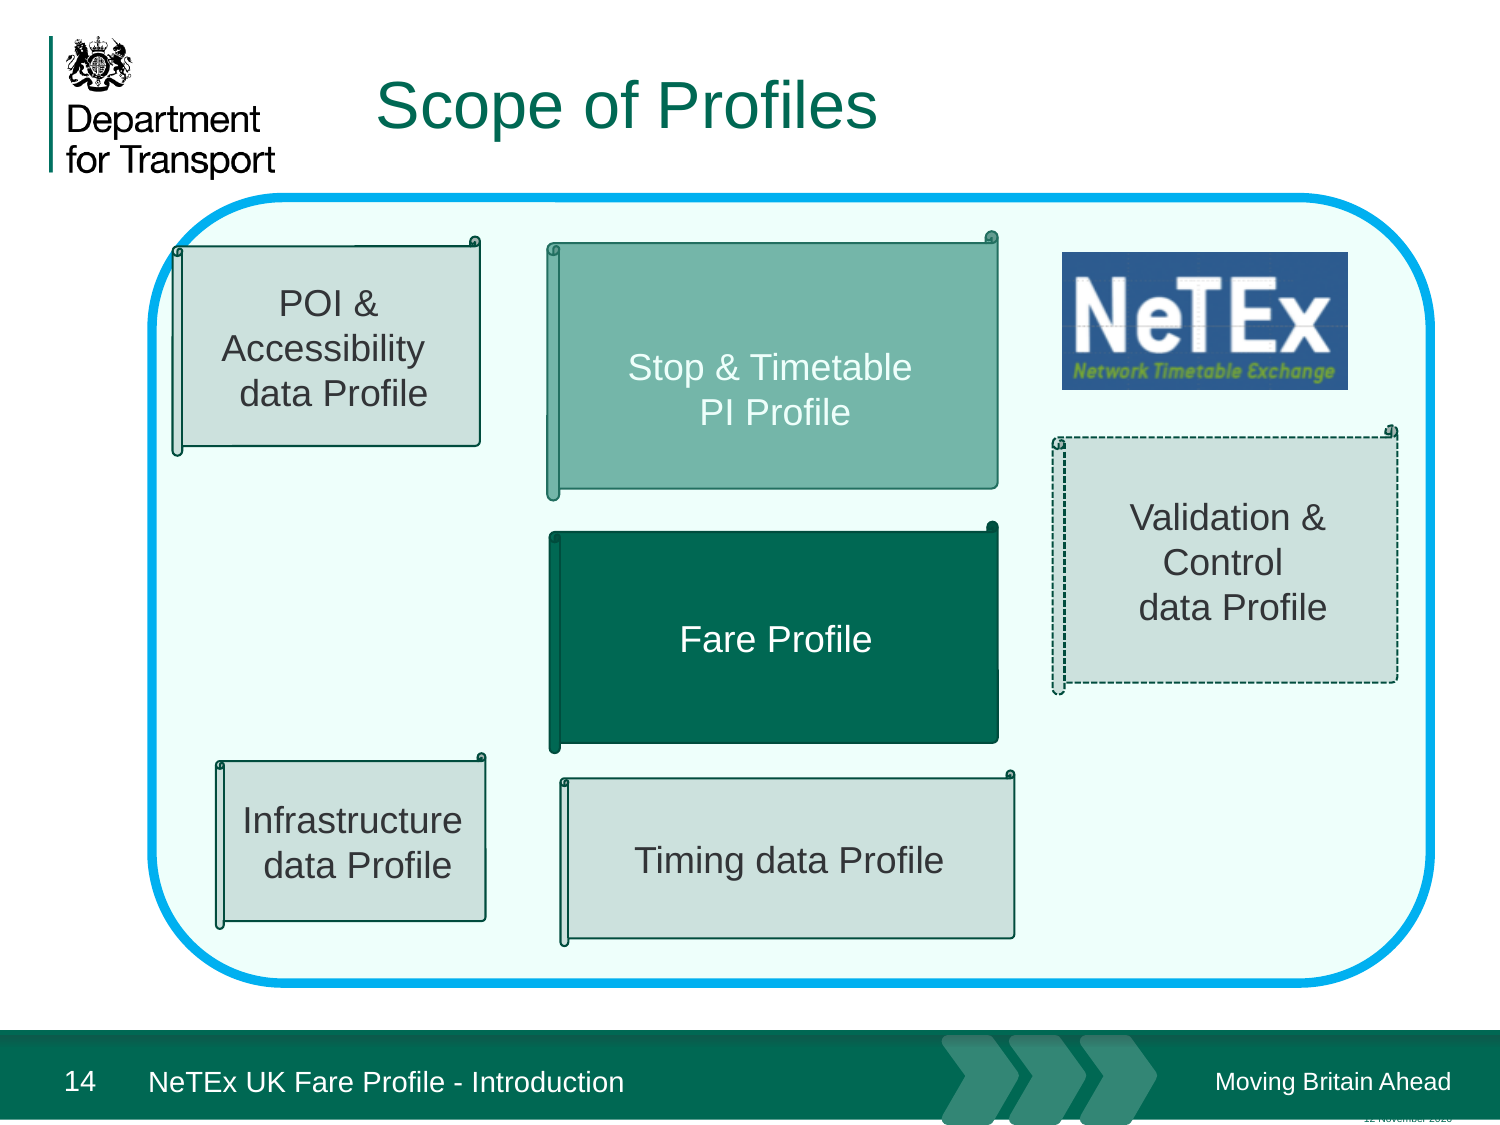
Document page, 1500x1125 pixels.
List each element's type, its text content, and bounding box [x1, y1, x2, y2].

picture [1062, 252, 1348, 390]
title Scope of Profiles [361, 63, 1330, 179]
text_box Fare Profile [548, 520, 999, 755]
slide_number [1166, 1110, 1468, 1125]
text_box [150, 196, 1432, 985]
text_box POI & Accessibility data Profile [171, 235, 481, 457]
picture [49, 36, 275, 180]
text_box Timing data Profile [559, 769, 1016, 948]
text_box Infrastructure data Profile [214, 752, 487, 930]
footer NeTEx UK Fare Profile - Introduction [133, 1050, 933, 1111]
text_box Validation & Control data Profile [1051, 423, 1399, 696]
slide_number 14 [49, 1050, 133, 1111]
